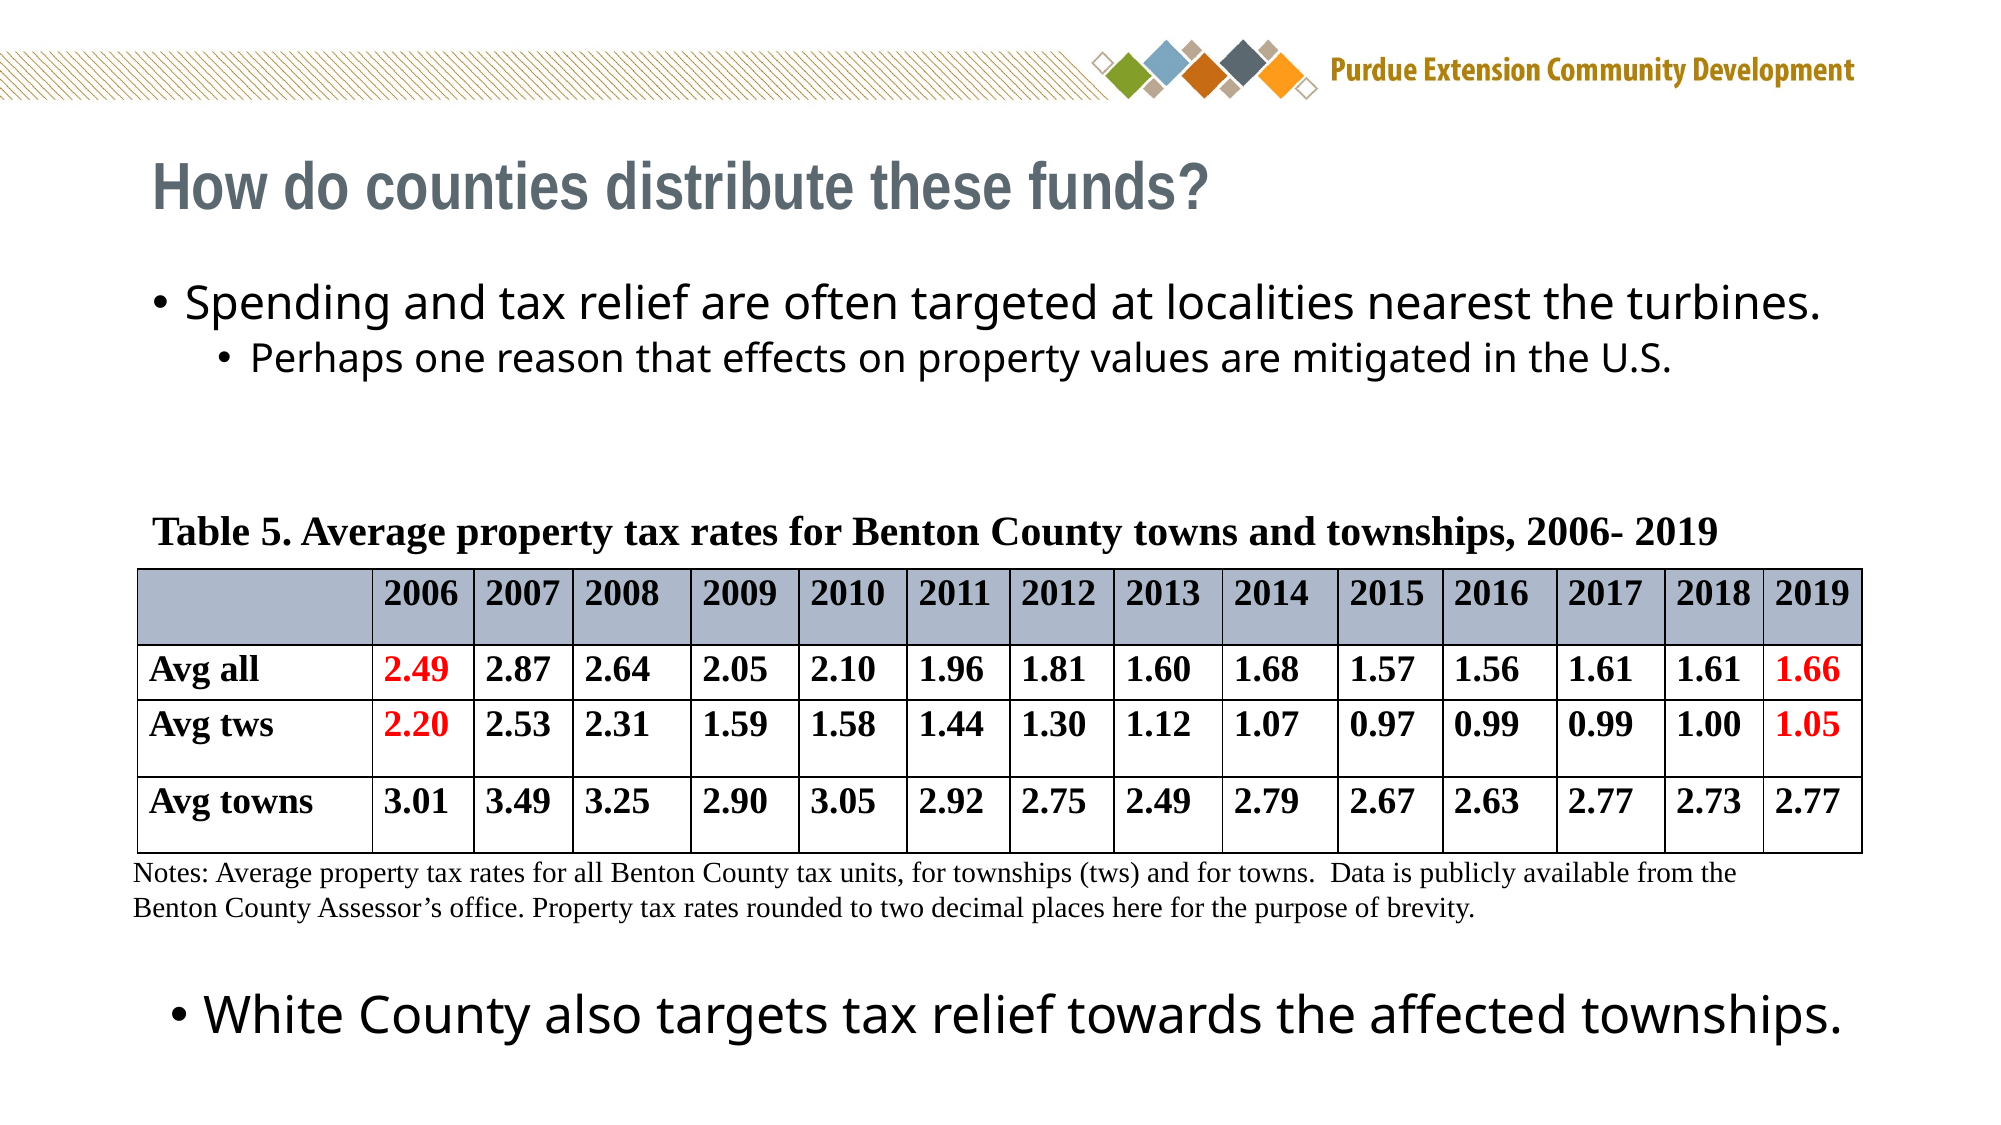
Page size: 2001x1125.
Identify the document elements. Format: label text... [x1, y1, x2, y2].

text_box White County also targets tax relief towards the affected townships. [155, 981, 1881, 1068]
table_cell 2.67 [1339, 778, 1442, 845]
table_cell 1.12 [1115, 701, 1222, 776]
list Spending and tax relief are often targeted at localities nearest the turbines. Perhaps one reason that effects on property values are mitigated in the U.S. [137, 271, 1863, 424]
table_cell 2.20 [373, 701, 473, 776]
table_cell 1.05 [1764, 701, 1861, 776]
table_header 2013 [1115, 570, 1222, 644]
table_cell 1.57 [1339, 646, 1442, 699]
table_cell 0.99 [1558, 701, 1664, 776]
table_header 2007 [475, 570, 572, 644]
table_header 2015 [1339, 570, 1442, 644]
table_header 2011 [908, 570, 1009, 644]
table_cell 2.31 [574, 701, 690, 776]
table_cell 2.87 [475, 646, 572, 699]
table_header 2016 [1444, 570, 1556, 644]
table_cell 1.58 [800, 701, 906, 776]
table_header 2009 [692, 570, 798, 644]
picture [0, 0, 2000, 1125]
table_cell 3.25 [574, 778, 690, 845]
table_cell 1.56 [1444, 646, 1556, 699]
table_cell 1.61 [1558, 646, 1664, 699]
table_cell 2.79 [1223, 778, 1337, 845]
table_cell 1.68 [1223, 646, 1337, 699]
table_cell 3.05 [800, 778, 906, 845]
table_header 2014 [1223, 570, 1337, 644]
table_cell 2.10 [800, 646, 906, 699]
table_header 2008 [574, 570, 690, 644]
title How do counties distribute these funds? [137, 98, 1863, 271]
table_cell 2.73 [1666, 778, 1763, 845]
table_header 2012 [1011, 570, 1113, 644]
table_header [138, 570, 372, 644]
table_cell 1.96 [908, 646, 1009, 699]
table_cell 2.49 [373, 646, 473, 699]
table_cell 2.64 [574, 646, 690, 699]
table_header 2006 [373, 570, 473, 644]
table_header 2017 [1558, 570, 1664, 644]
table_header 2019 [1764, 570, 1861, 644]
text_box Table 5. Average property tax rates for Benton County towns and townships, 2006- 2019 [137, 492, 1863, 561]
table_cell 2.63 [1444, 778, 1556, 845]
table_cell Avg towns [138, 778, 372, 845]
table_cell 1.00 [1666, 701, 1763, 776]
table_cell 3.49 [475, 778, 572, 845]
table_cell 3.01 [373, 778, 473, 845]
table_cell 2.77 [1764, 778, 1861, 852]
table_cell 2.53 [475, 701, 572, 776]
table_cell 1.66 [1764, 646, 1861, 699]
table_cell 0.97 [1339, 701, 1442, 776]
table_cell 1.60 [1115, 646, 1222, 699]
table_cell 2.05 [692, 646, 798, 699]
table_header 2010 [800, 570, 906, 644]
table_cell 2.77 [1558, 778, 1664, 845]
table_cell 1.61 [1666, 646, 1763, 699]
table_cell 2.49 [1115, 778, 1222, 845]
text_box Notes: Average property tax rates for all Benton County tax units, for townships (tws) and for towns. Data is publicly available from the Benton County Assessor’s office. Property tax rates rounded to two decimal places here for the purpose of brevity. [118, 845, 1844, 931]
table_cell 2.75 [1011, 778, 1113, 845]
table_cell Avg all [138, 646, 372, 699]
table_cell 1.44 [908, 701, 1009, 776]
table_header 2018 [1666, 570, 1763, 644]
table_cell 1.81 [1011, 646, 1113, 699]
table_cell Avg tws [138, 701, 372, 776]
table_cell 1.30 [1011, 701, 1113, 776]
table_cell 1.07 [1223, 701, 1337, 776]
table_cell 2.90 [692, 778, 798, 845]
table_cell 0.99 [1444, 701, 1556, 776]
table_cell 1.59 [692, 701, 798, 776]
table_cell 2.92 [908, 778, 1009, 845]
